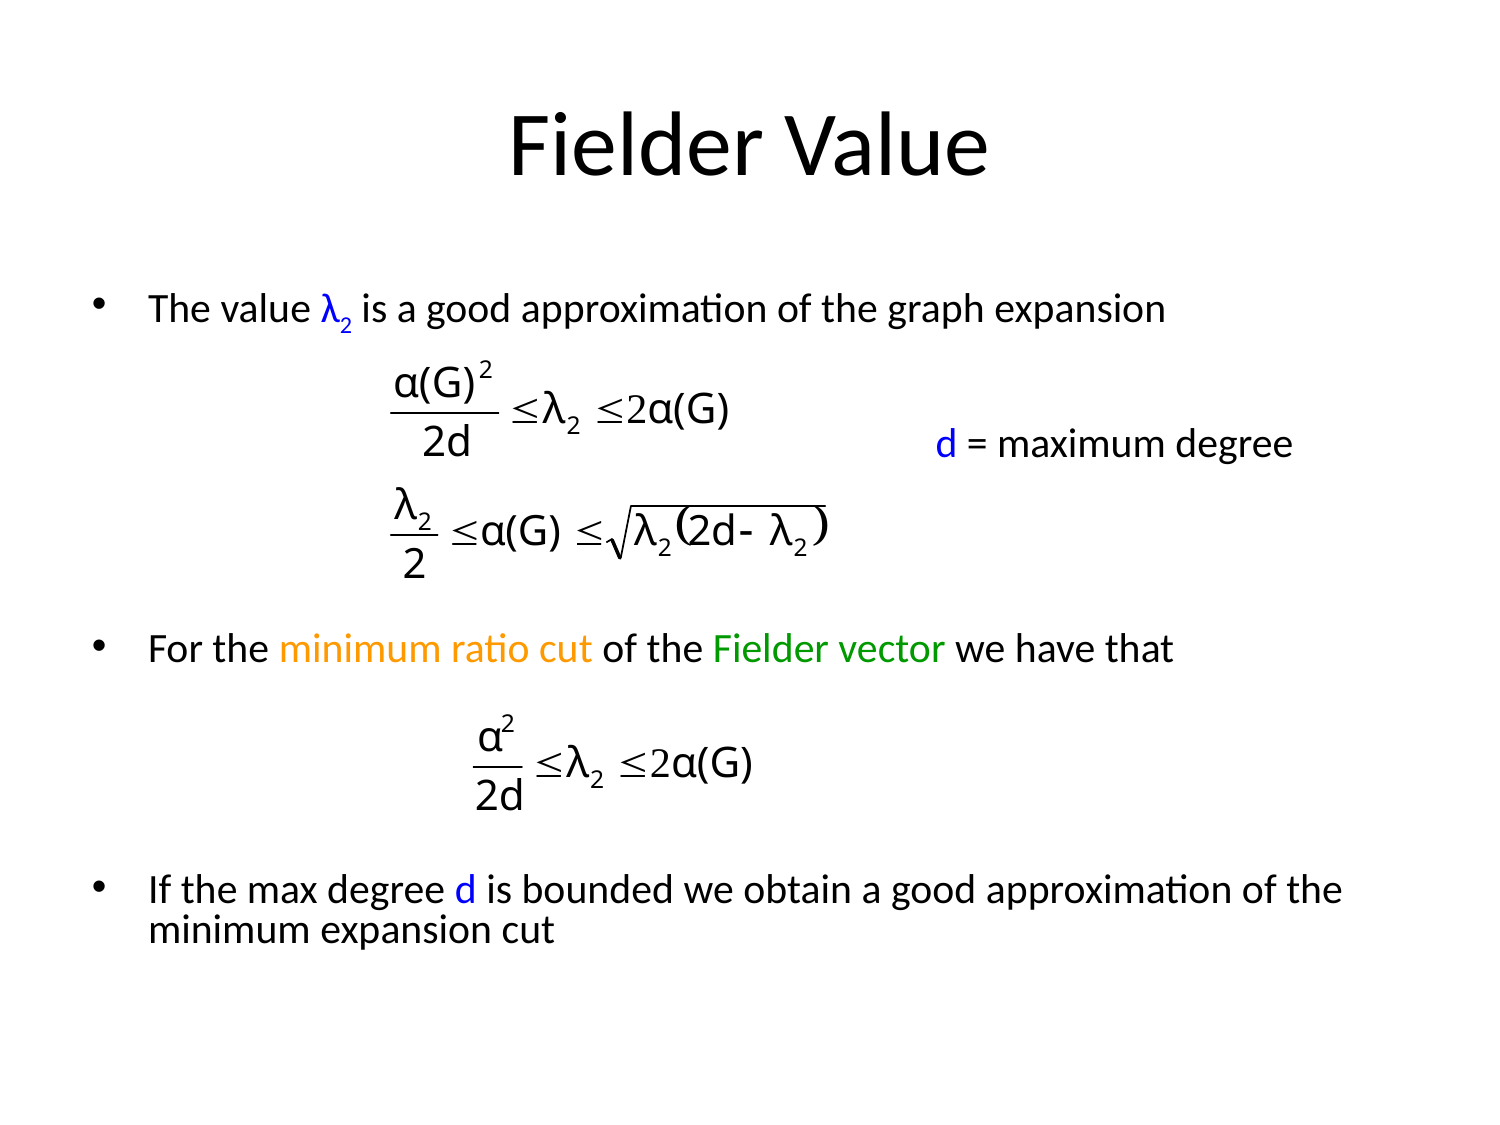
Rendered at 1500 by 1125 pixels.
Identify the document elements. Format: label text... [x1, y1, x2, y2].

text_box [383, 349, 739, 467]
list The value λ2 is a good approximation of the graph expansion For the minimum ratio cut of the Fielder vector we have that If the max degree d is bounded we obtain a good approximation of the minimum expansion cut [76, 278, 1427, 1047]
text_box d = maximum degree [920, 408, 1309, 474]
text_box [466, 703, 762, 821]
title Fielder Value [75, 45, 1425, 233]
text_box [383, 479, 833, 588]
